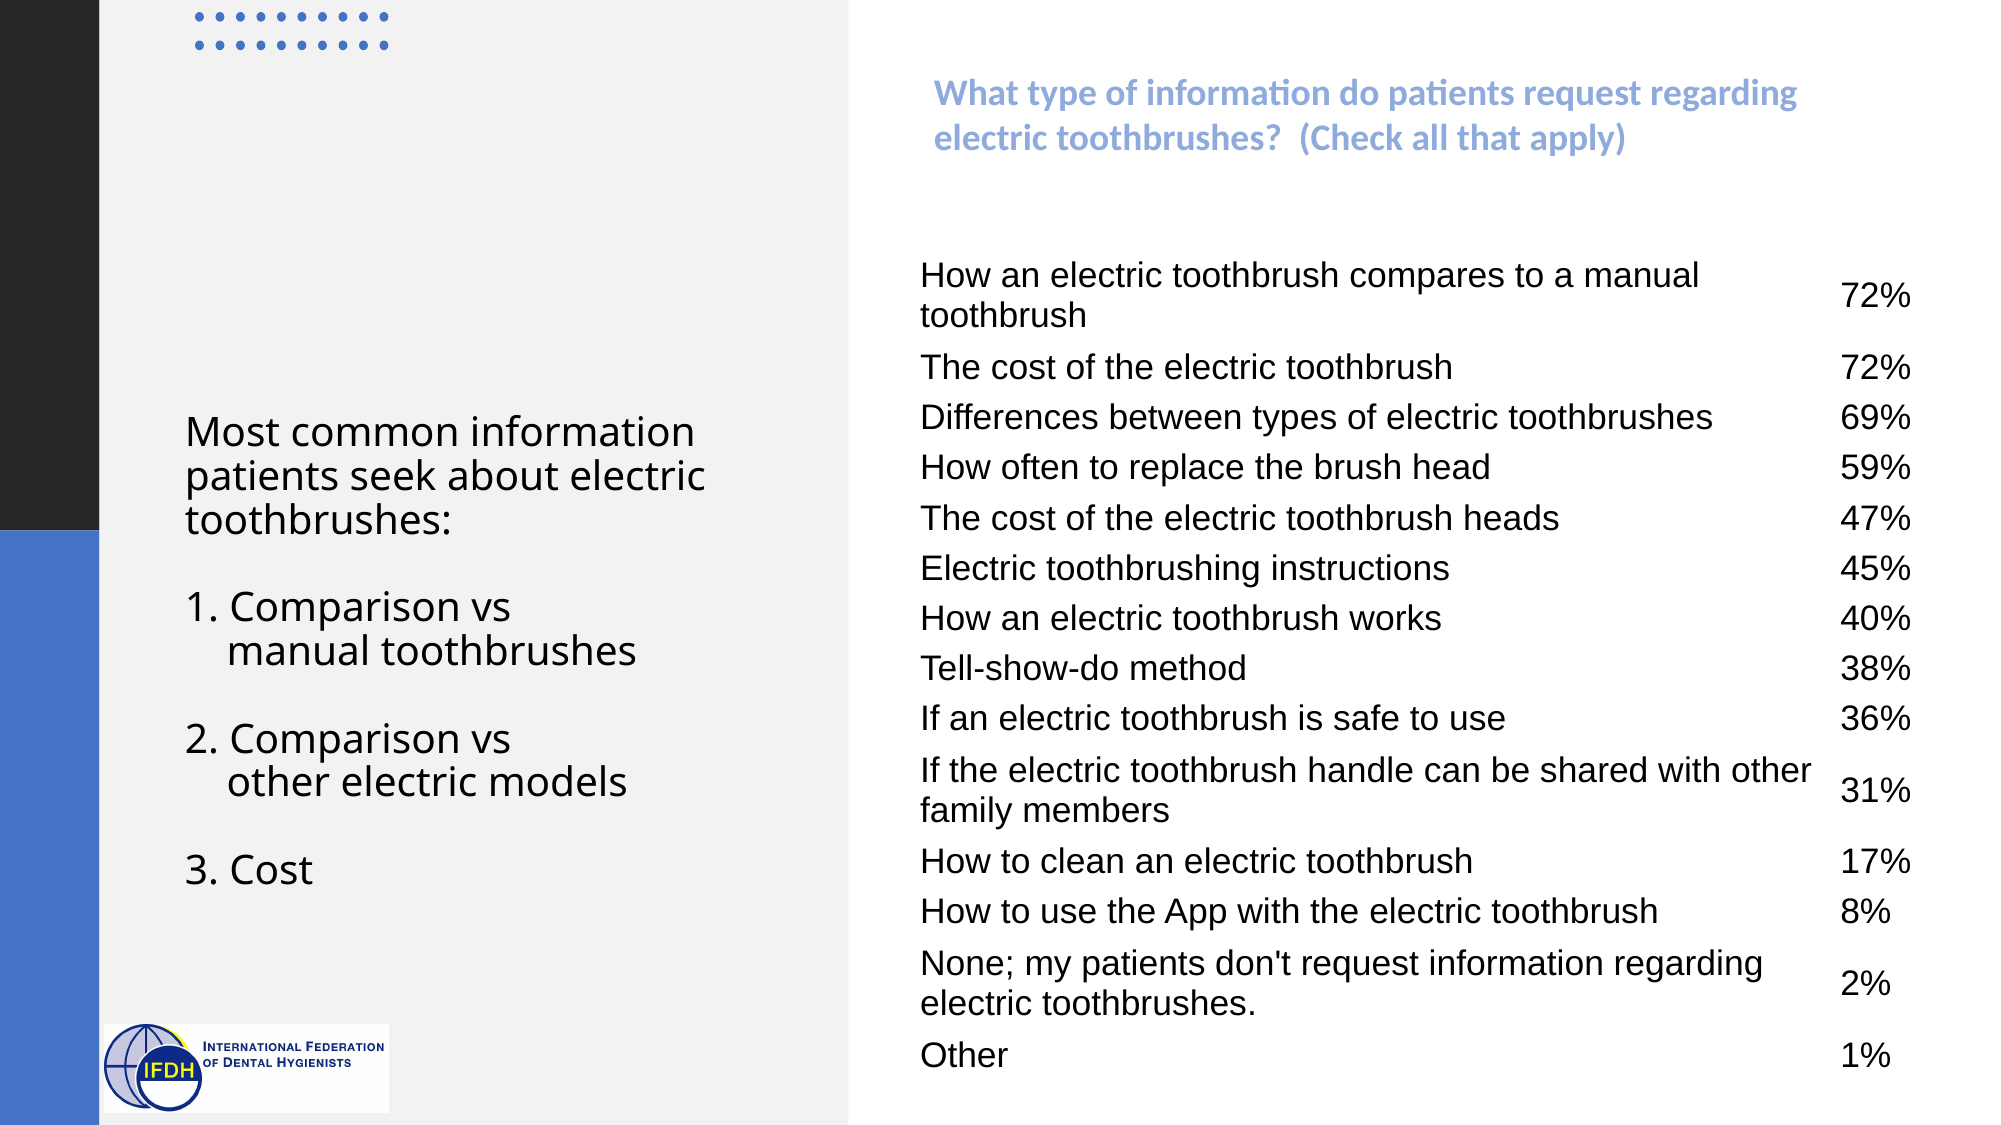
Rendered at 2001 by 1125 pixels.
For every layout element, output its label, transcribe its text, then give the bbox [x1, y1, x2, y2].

table_cell Tell-show-do method [920, 643, 1839, 692]
table_cell Electric toothbrushing instructions [920, 543, 1839, 591]
text_box [0, 0, 99, 529]
table_cell 8% [1840, 887, 1934, 935]
table_cell How to clean an electric toothbrush [920, 837, 1839, 885]
text_box What type of information do patients request regarding electric toothbrushes? (Check all that apply) [918, 60, 1858, 166]
table_cell How to use the App with the electric toothbrush [920, 887, 1839, 935]
table_cell Other [920, 1030, 1839, 1078]
table_cell None; my patients don't request information regarding electric toothbrushes. [920, 937, 1839, 1028]
picture [104, 1024, 389, 1113]
table_cell 59% [1840, 443, 1934, 491]
table_header 72% [1840, 249, 1934, 339]
table_cell If the electric toothbrush handle can be shared with other family members [920, 744, 1839, 835]
table_cell If an electric toothbrush is safe to use [920, 694, 1839, 742]
table_cell 17% [1840, 837, 1934, 885]
table_cell 47% [1840, 493, 1934, 541]
table_cell 45% [1840, 543, 1934, 591]
table_cell How an electric toothbrush works [920, 593, 1839, 642]
text_box [99, 0, 849, 1125]
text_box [194, 11, 389, 51]
table_cell 40% [1840, 593, 1934, 642]
table_cell 1% [1840, 1030, 1934, 1078]
table_cell How often to replace the brush head [920, 443, 1839, 491]
table_cell The cost of the electric toothbrush heads [920, 493, 1839, 541]
table_cell The cost of the electric toothbrush [920, 344, 1839, 391]
table_cell 36% [1840, 694, 1934, 742]
table_cell 2% [1840, 937, 1934, 1028]
table_cell 69% [1840, 392, 1934, 441]
table_cell 38% [1840, 643, 1934, 692]
table_cell 31% [1840, 744, 1934, 835]
table_cell 72% [1840, 344, 1934, 391]
table_cell Differences between types of electric toothbrushes [920, 392, 1839, 441]
title Most common information patients seek about electric toothbrushes: 1. Comparison vs manual toothbrushes 2. Comparison vs other electric models 3. Cost [169, 396, 793, 901]
text_box [0, 529, 99, 1125]
text_box [849, 0, 2000, 1125]
table_header How an electric toothbrush compares to a manual toothbrush [920, 249, 1839, 339]
